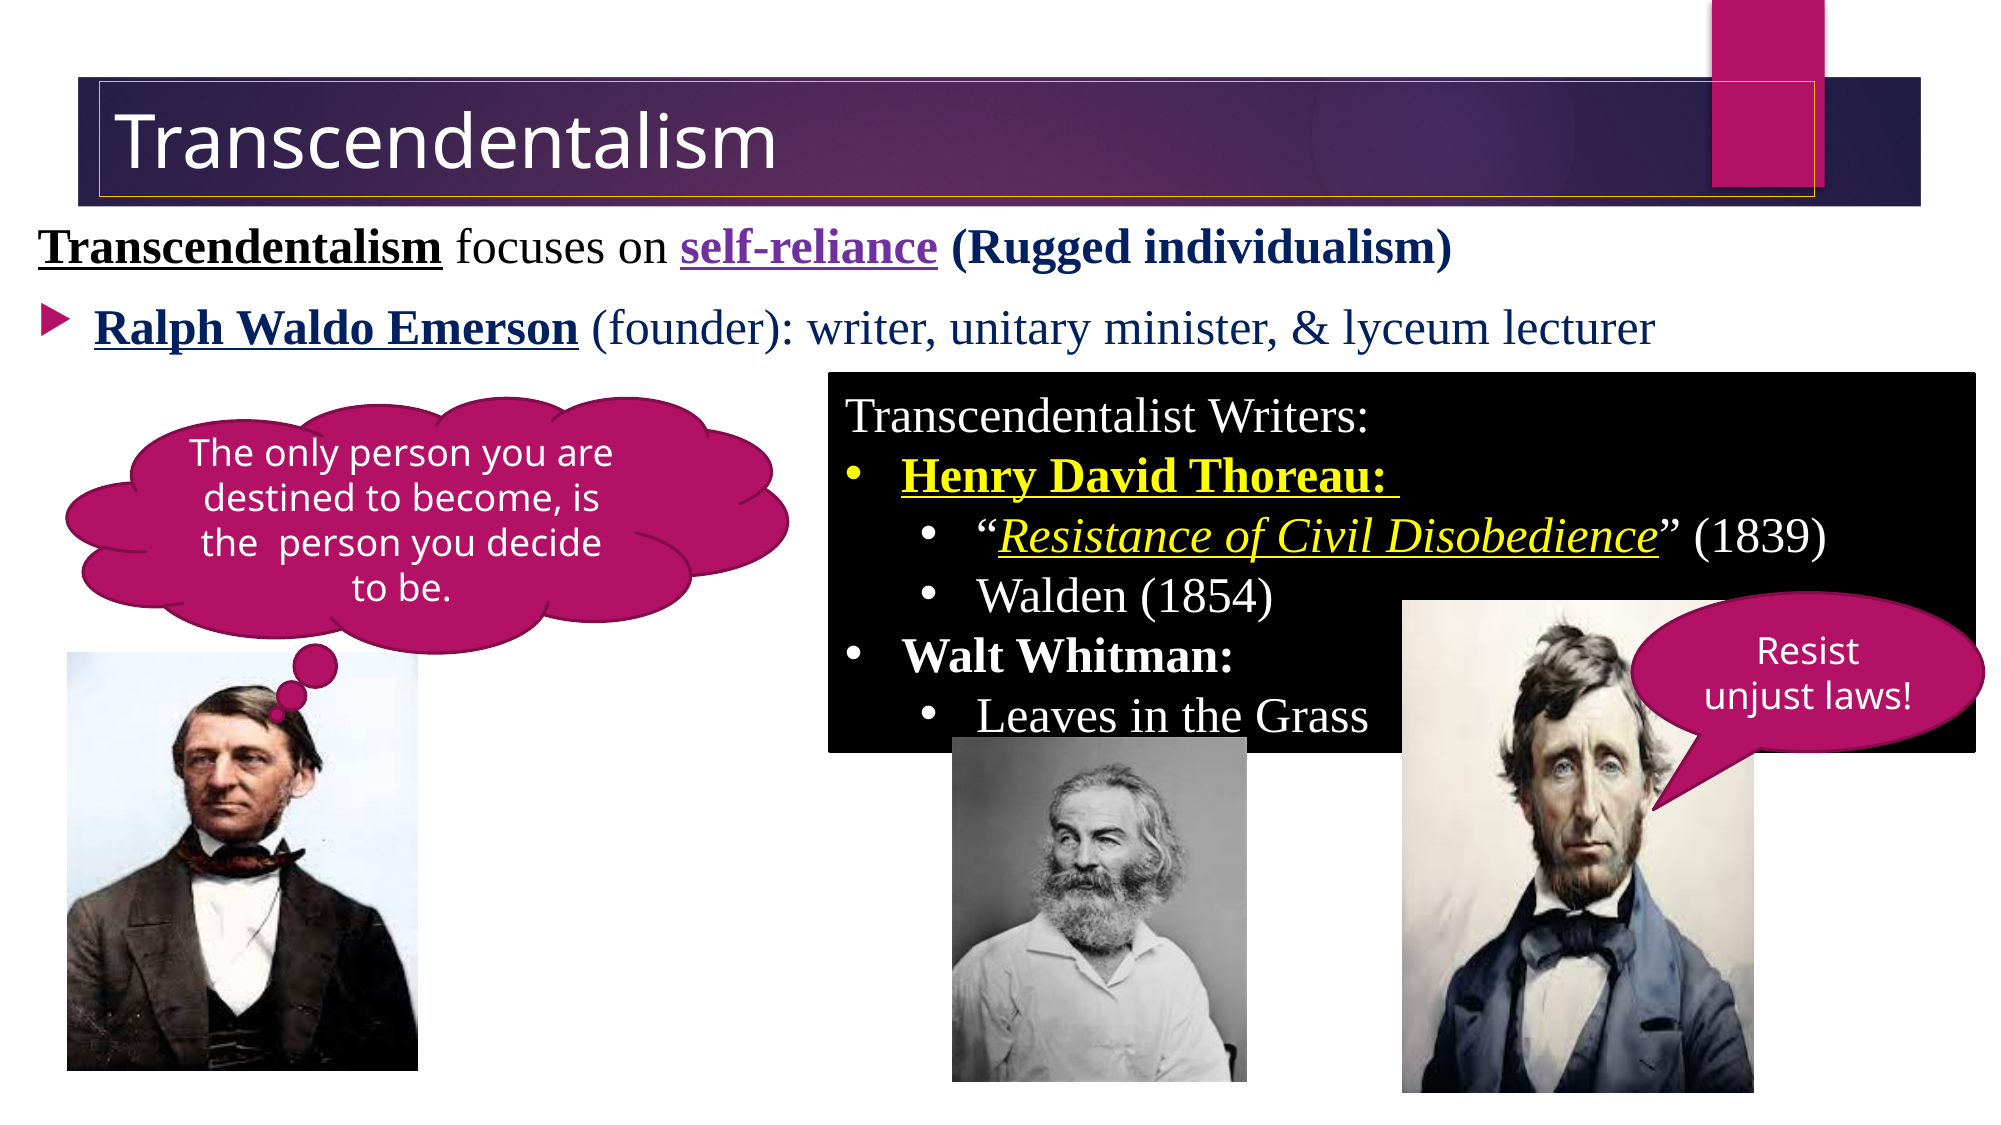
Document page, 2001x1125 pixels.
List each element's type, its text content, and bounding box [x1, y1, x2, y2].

text_box Resist unjust laws! [1735, 591, 1986, 754]
picture [952, 737, 1247, 1082]
title Transcendentalism [99, 81, 1815, 197]
list Transcendentalism focuses on self-reliance (Rugged individualism) Ralph Waldo Emerson (founder): writer, unitary minister, & lyceum lecturer [22, 206, 1933, 979]
picture [1402, 599, 1755, 1093]
picture [67, 651, 418, 1072]
text_box The only person you are destined to become, is the person you decide to be. [65, 396, 790, 655]
text_box Transcendentalist Writers: Henry David Thoreau: “Resistance of Civil Disobedience” (1839) Walden (1854) Walt Whitman: Leaves in the Grass [828, 372, 1976, 753]
